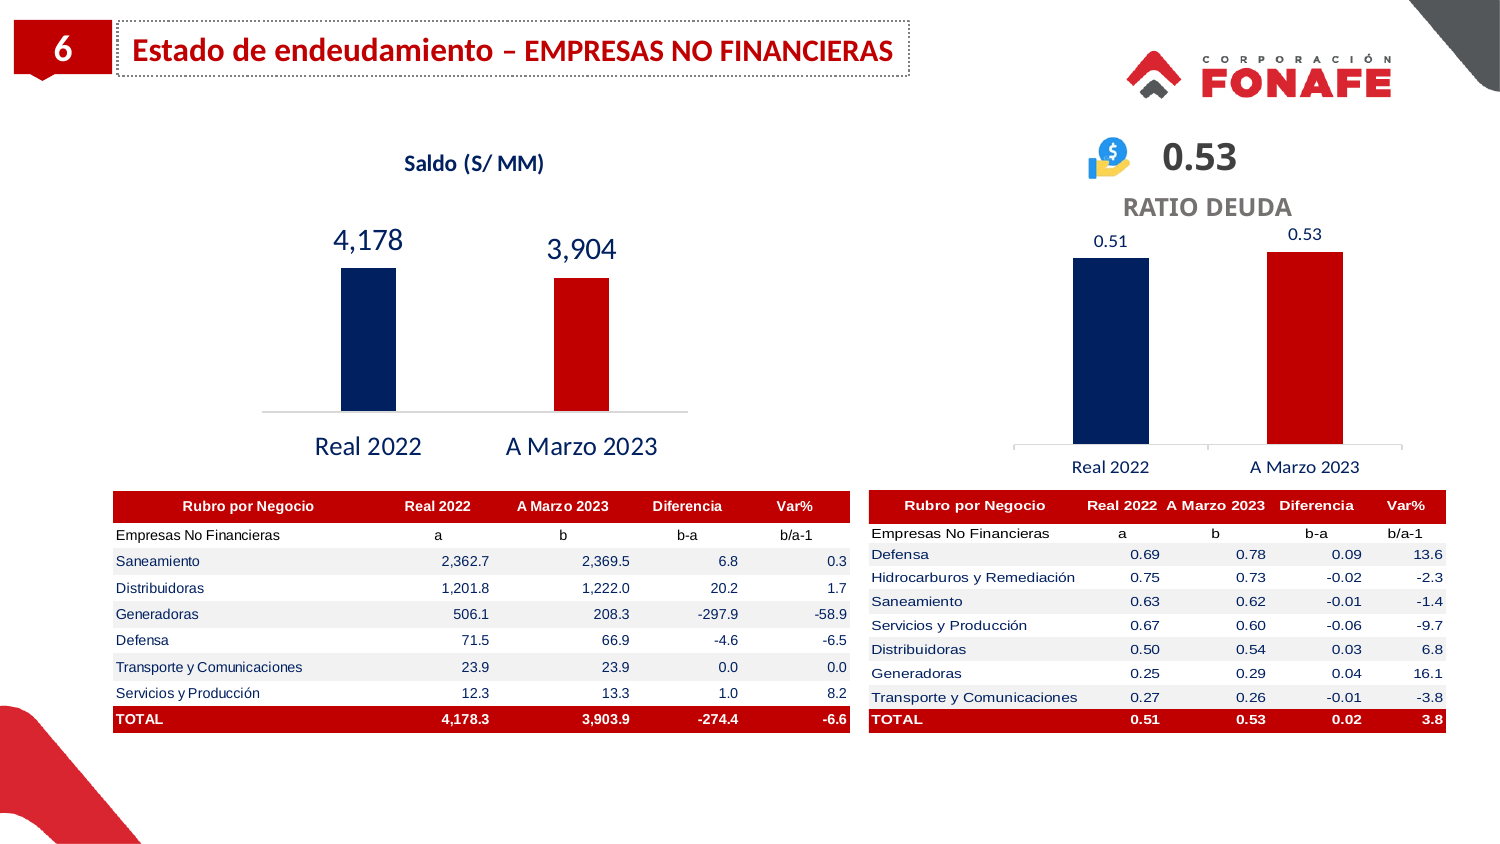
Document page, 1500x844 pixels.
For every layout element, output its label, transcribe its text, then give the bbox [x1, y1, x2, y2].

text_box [5, 5, 915, 82]
text_box 0.53 [1104, 125, 1296, 184]
picture [0, 0, 1500, 844]
text_box RATIO DEUDA [1107, 184, 1308, 221]
